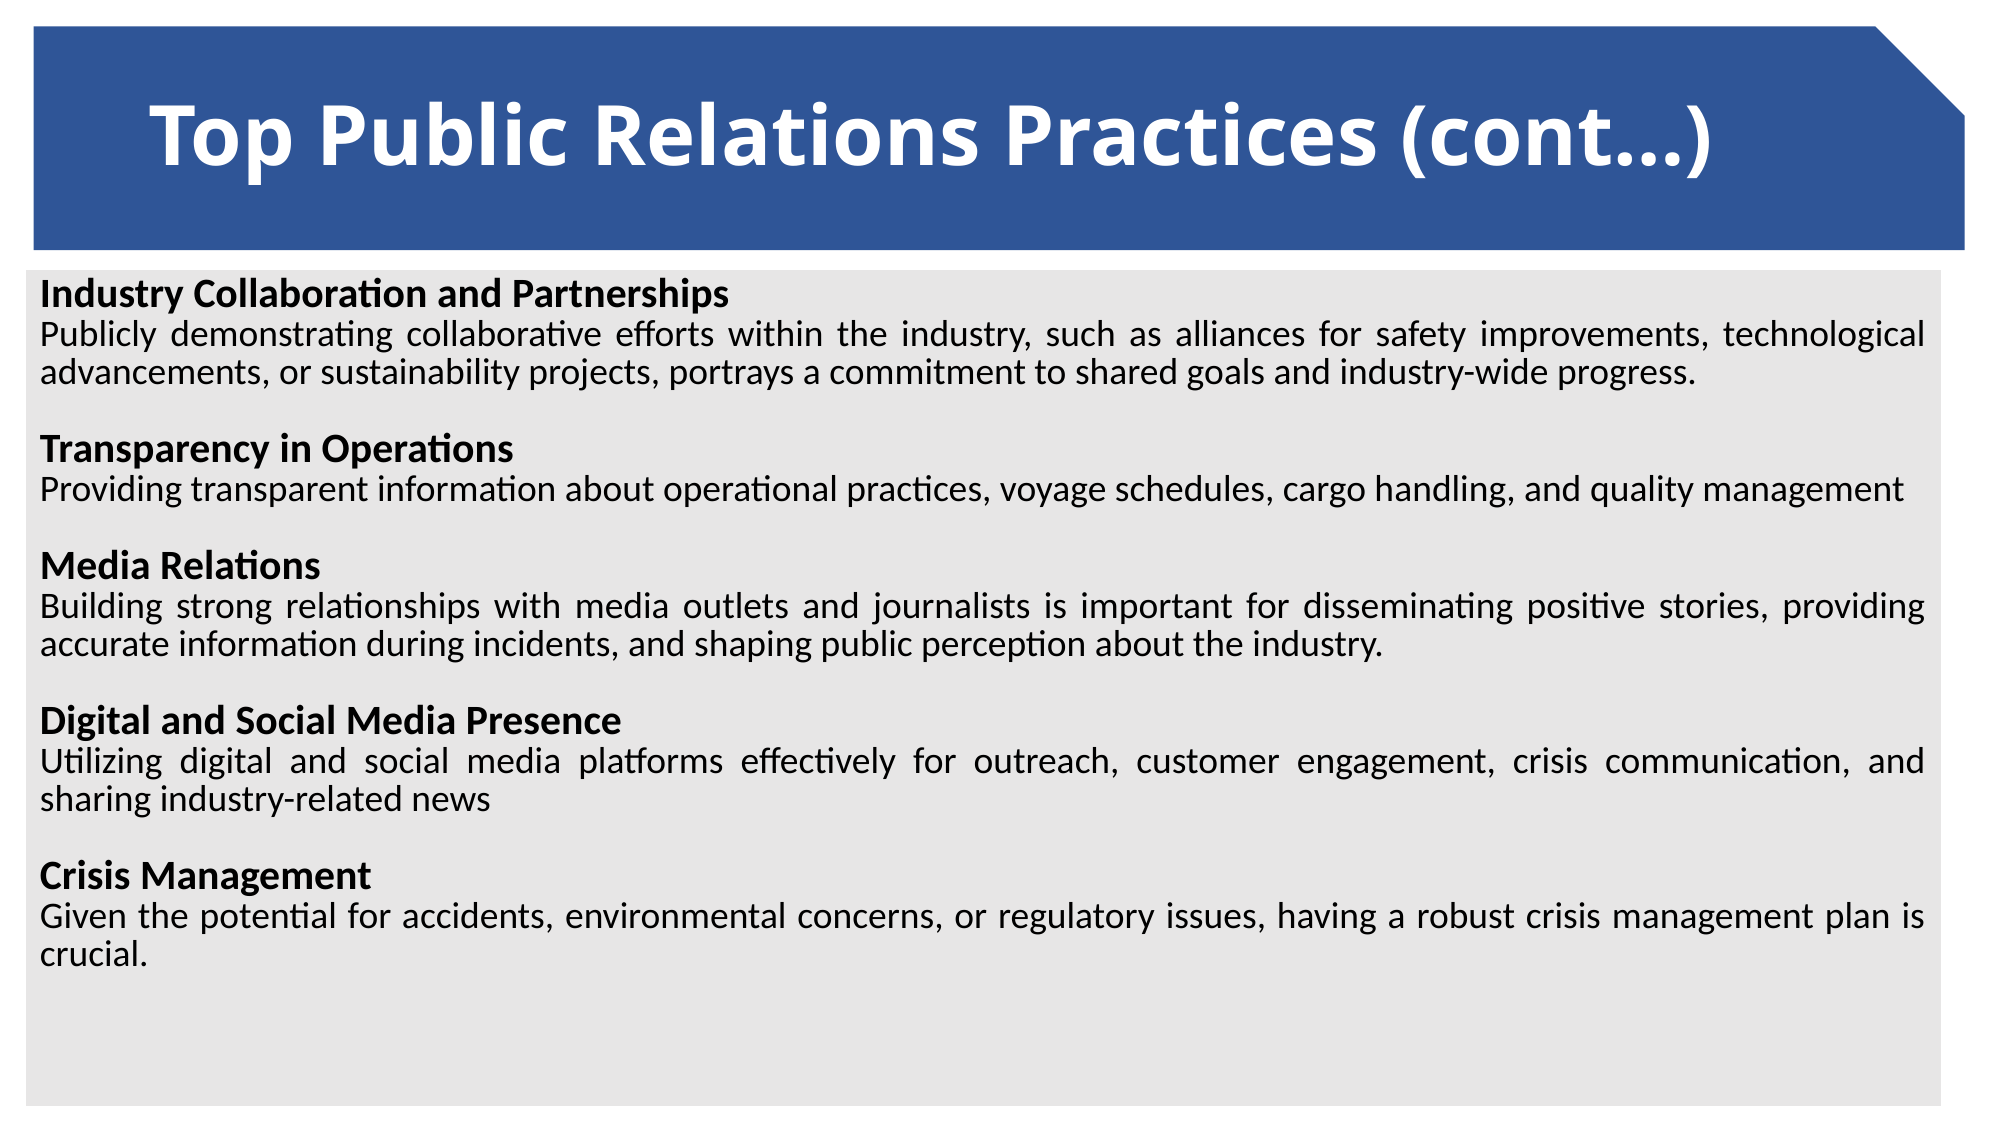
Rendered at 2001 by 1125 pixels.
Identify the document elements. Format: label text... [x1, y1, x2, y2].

title Top Public Relations Practices (cont…) [133, 26, 1775, 250]
text_box [32, 25, 1966, 252]
table_header Industry Collaboration and Partnerships Publicly demonstrating collaborative efforts within the industry, such as alliances for safety improvements, technological advancements, or sustainability projects, portrays a commitment to shared goals and industry-wide progress. Transparency in Operations Providing transparent information about operational practices, voyage schedules, cargo handling, and quality management Media Relations Building strong relationships with media outlets and journalists is important for disseminating positive stories, providing accurate information during incidents, and shaping public perception about the industry. Digital and Social Media Presence Utilizing digital and social media platforms effectively for outreach, customer engagement, crisis communication, and sharing industry-related news Crisis Management Given the potential for accidents, environmental concerns, or regulatory issues, having a robust crisis management plan is crucial. [26, 270, 1941, 1106]
